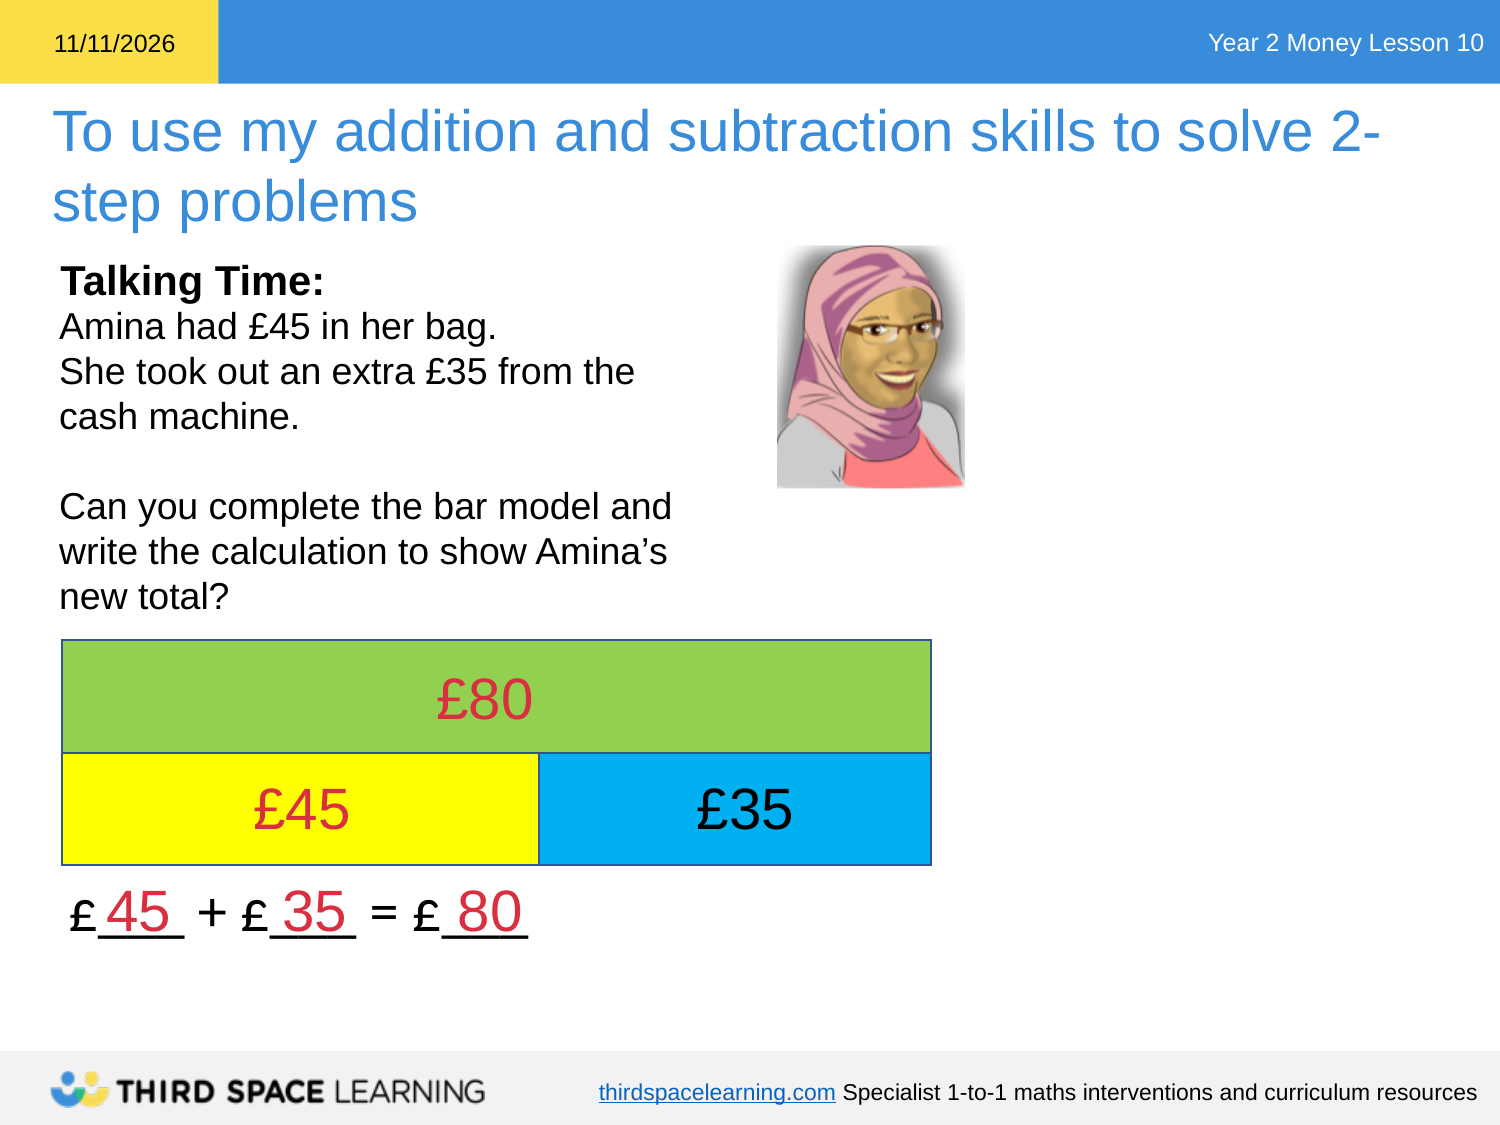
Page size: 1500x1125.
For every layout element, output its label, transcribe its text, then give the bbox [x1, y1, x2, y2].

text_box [53, 865, 654, 952]
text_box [61, 640, 931, 866]
text_box Talking Time: [45, 246, 341, 311]
picture [777, 240, 965, 490]
text_box Amina had £45 in her bag. She took out an extra £35 from the cash machine. Can you complete the bar model and write the calculation to show Amina’s new total? [44, 294, 710, 625]
picture [50, 1071, 485, 1108]
